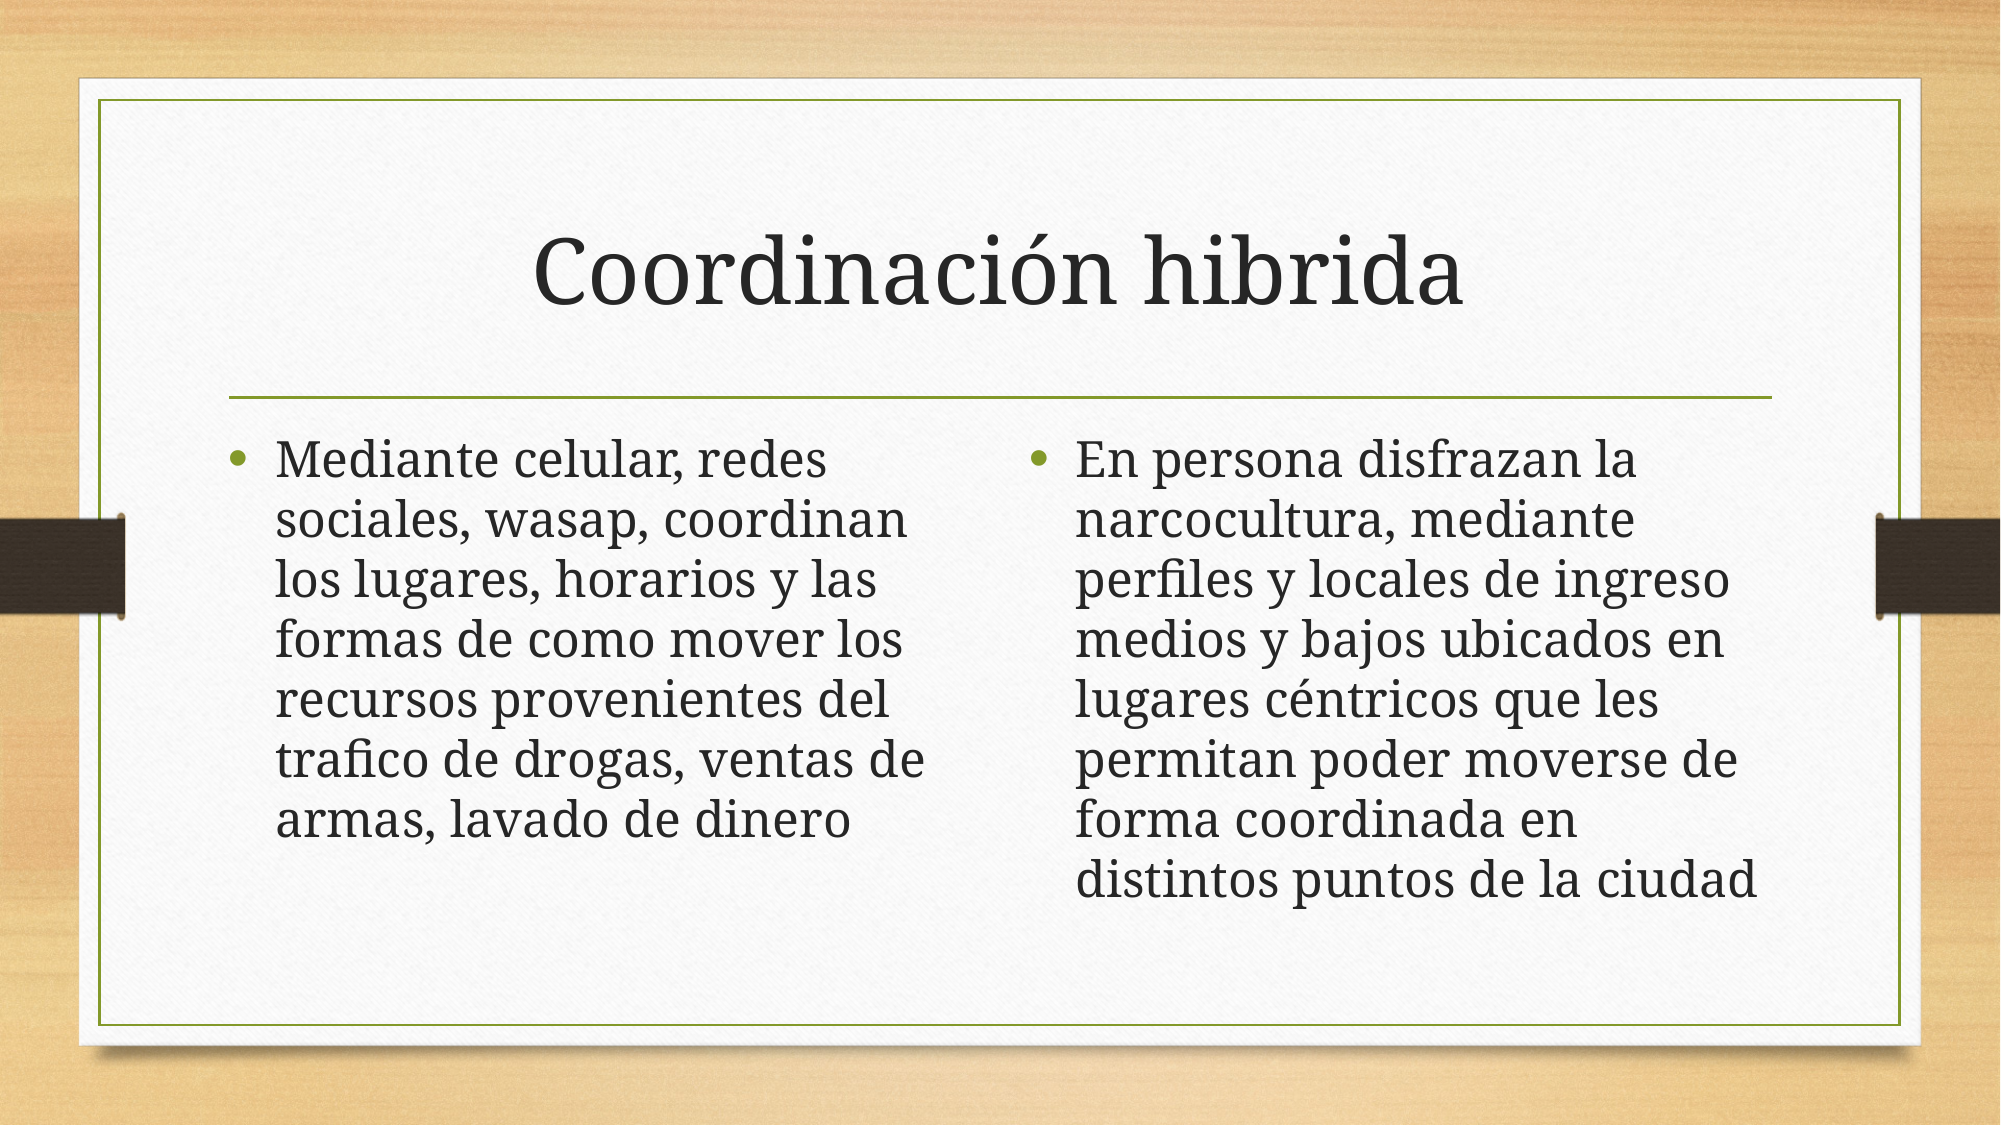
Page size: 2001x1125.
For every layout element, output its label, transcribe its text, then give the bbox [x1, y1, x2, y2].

picture [0, 0, 2001, 1125]
title Coordinación hibrida [212, 161, 1788, 375]
list En persona disfrazan la narcocultura, mediante perfiles y locales de ingreso medios y bajos ubicados en lugares céntricos que les permitan poder moverse de forma coordinada en distintos puntos de la ciudad [1013, 420, 1788, 963]
list Mediante celular, redes sociales, wasap, coordinan los lugares, horarios y las formas de como mover los recursos provenientes del trafico de drogas, ventas de armas, lavado de dinero [213, 420, 987, 963]
